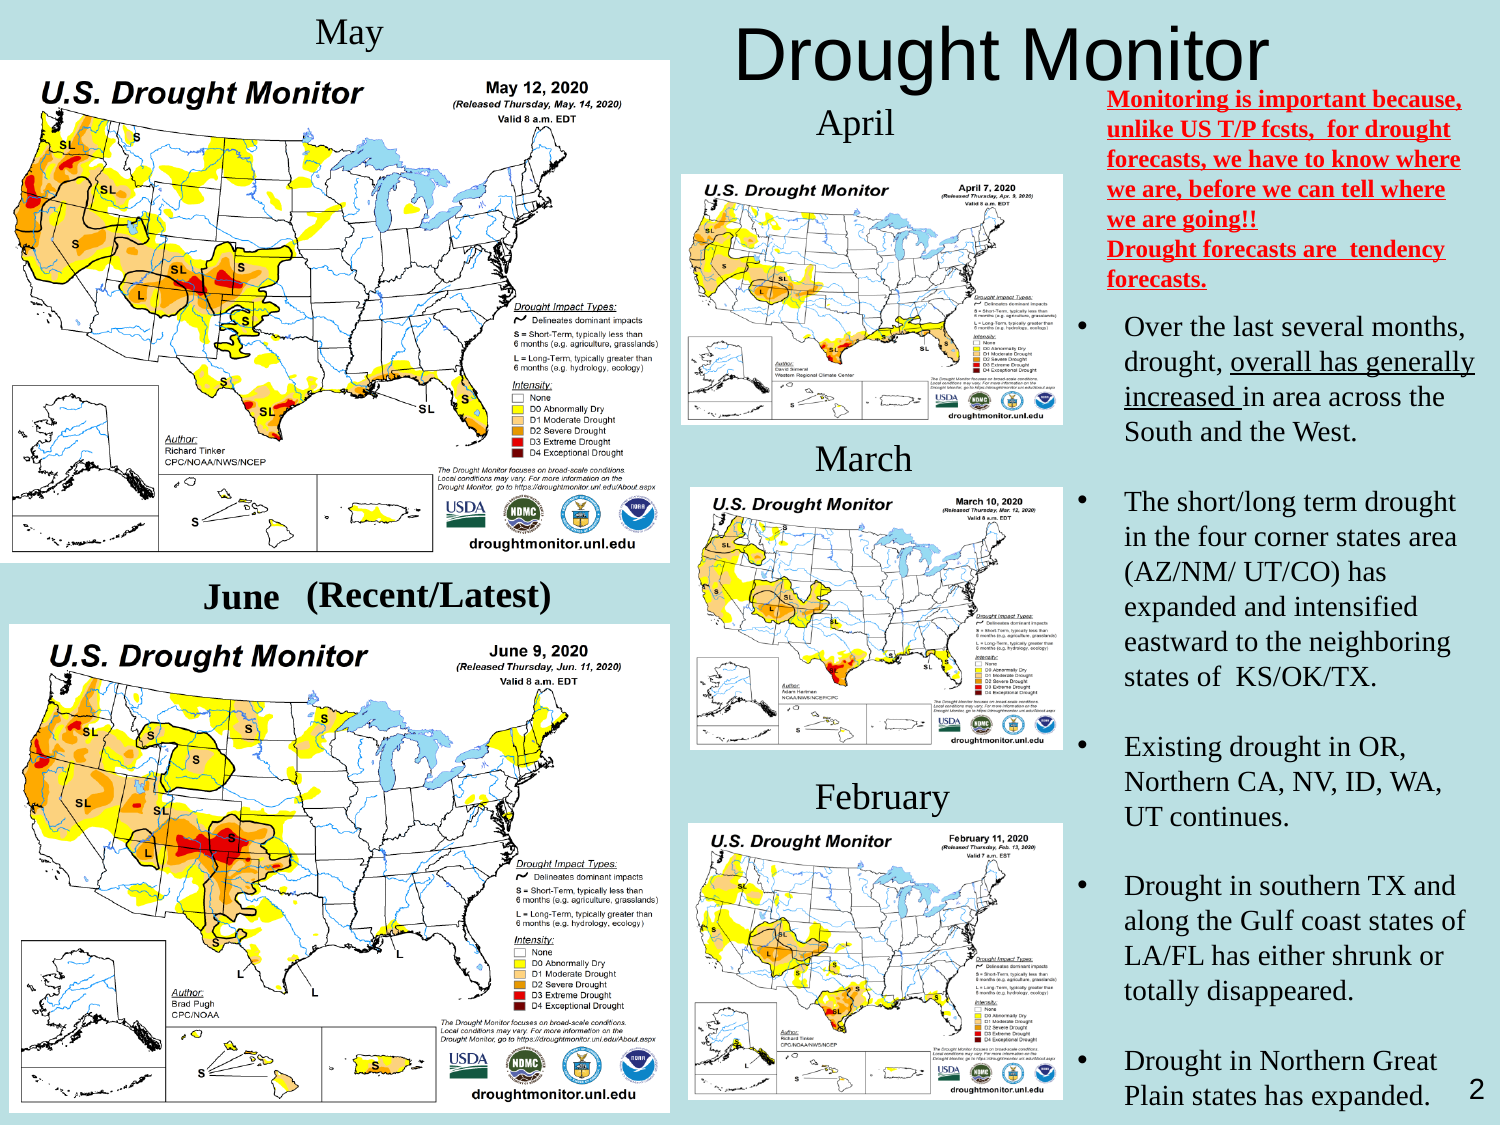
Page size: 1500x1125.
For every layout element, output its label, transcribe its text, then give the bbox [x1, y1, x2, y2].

text_box April [791, 90, 984, 150]
title Drought Monitor [699, 0, 1325, 100]
picture [689, 487, 1063, 751]
text_box Over the last several months, drought, overall has generally increased in area across the South and the West. The short/long term drought in the four corner states area (AZ/NM/ UT/CO) has expanded and intensified eastward to the neighboring states of KS/OK/TX. Existing drought in OR, Northern CA, NV, ID, WA, UT continues. Drought in southern TX and along the Gulf coast states of LA/FL has either shrunk or totally disappeared. Drought in Northern Great Plain states has expanded. [1062, 299, 1500, 1119]
picture [688, 822, 1063, 1101]
picture [0, 60, 670, 563]
picture [9, 624, 670, 1113]
text_box June [188, 572, 295, 623]
picture [681, 174, 1063, 426]
text_box March [800, 434, 992, 485]
text_box (Recent/Latest) [295, 572, 604, 623]
text_box February [800, 764, 1000, 821]
text_box Monitoring is important because, unlike US T/P fcsts, for drought forecasts, we have to know where we are, before we can tell where we are going!! Drought forecasts are tendency forecasts. [1092, 75, 1488, 300]
text_box May [300, 0, 399, 58]
